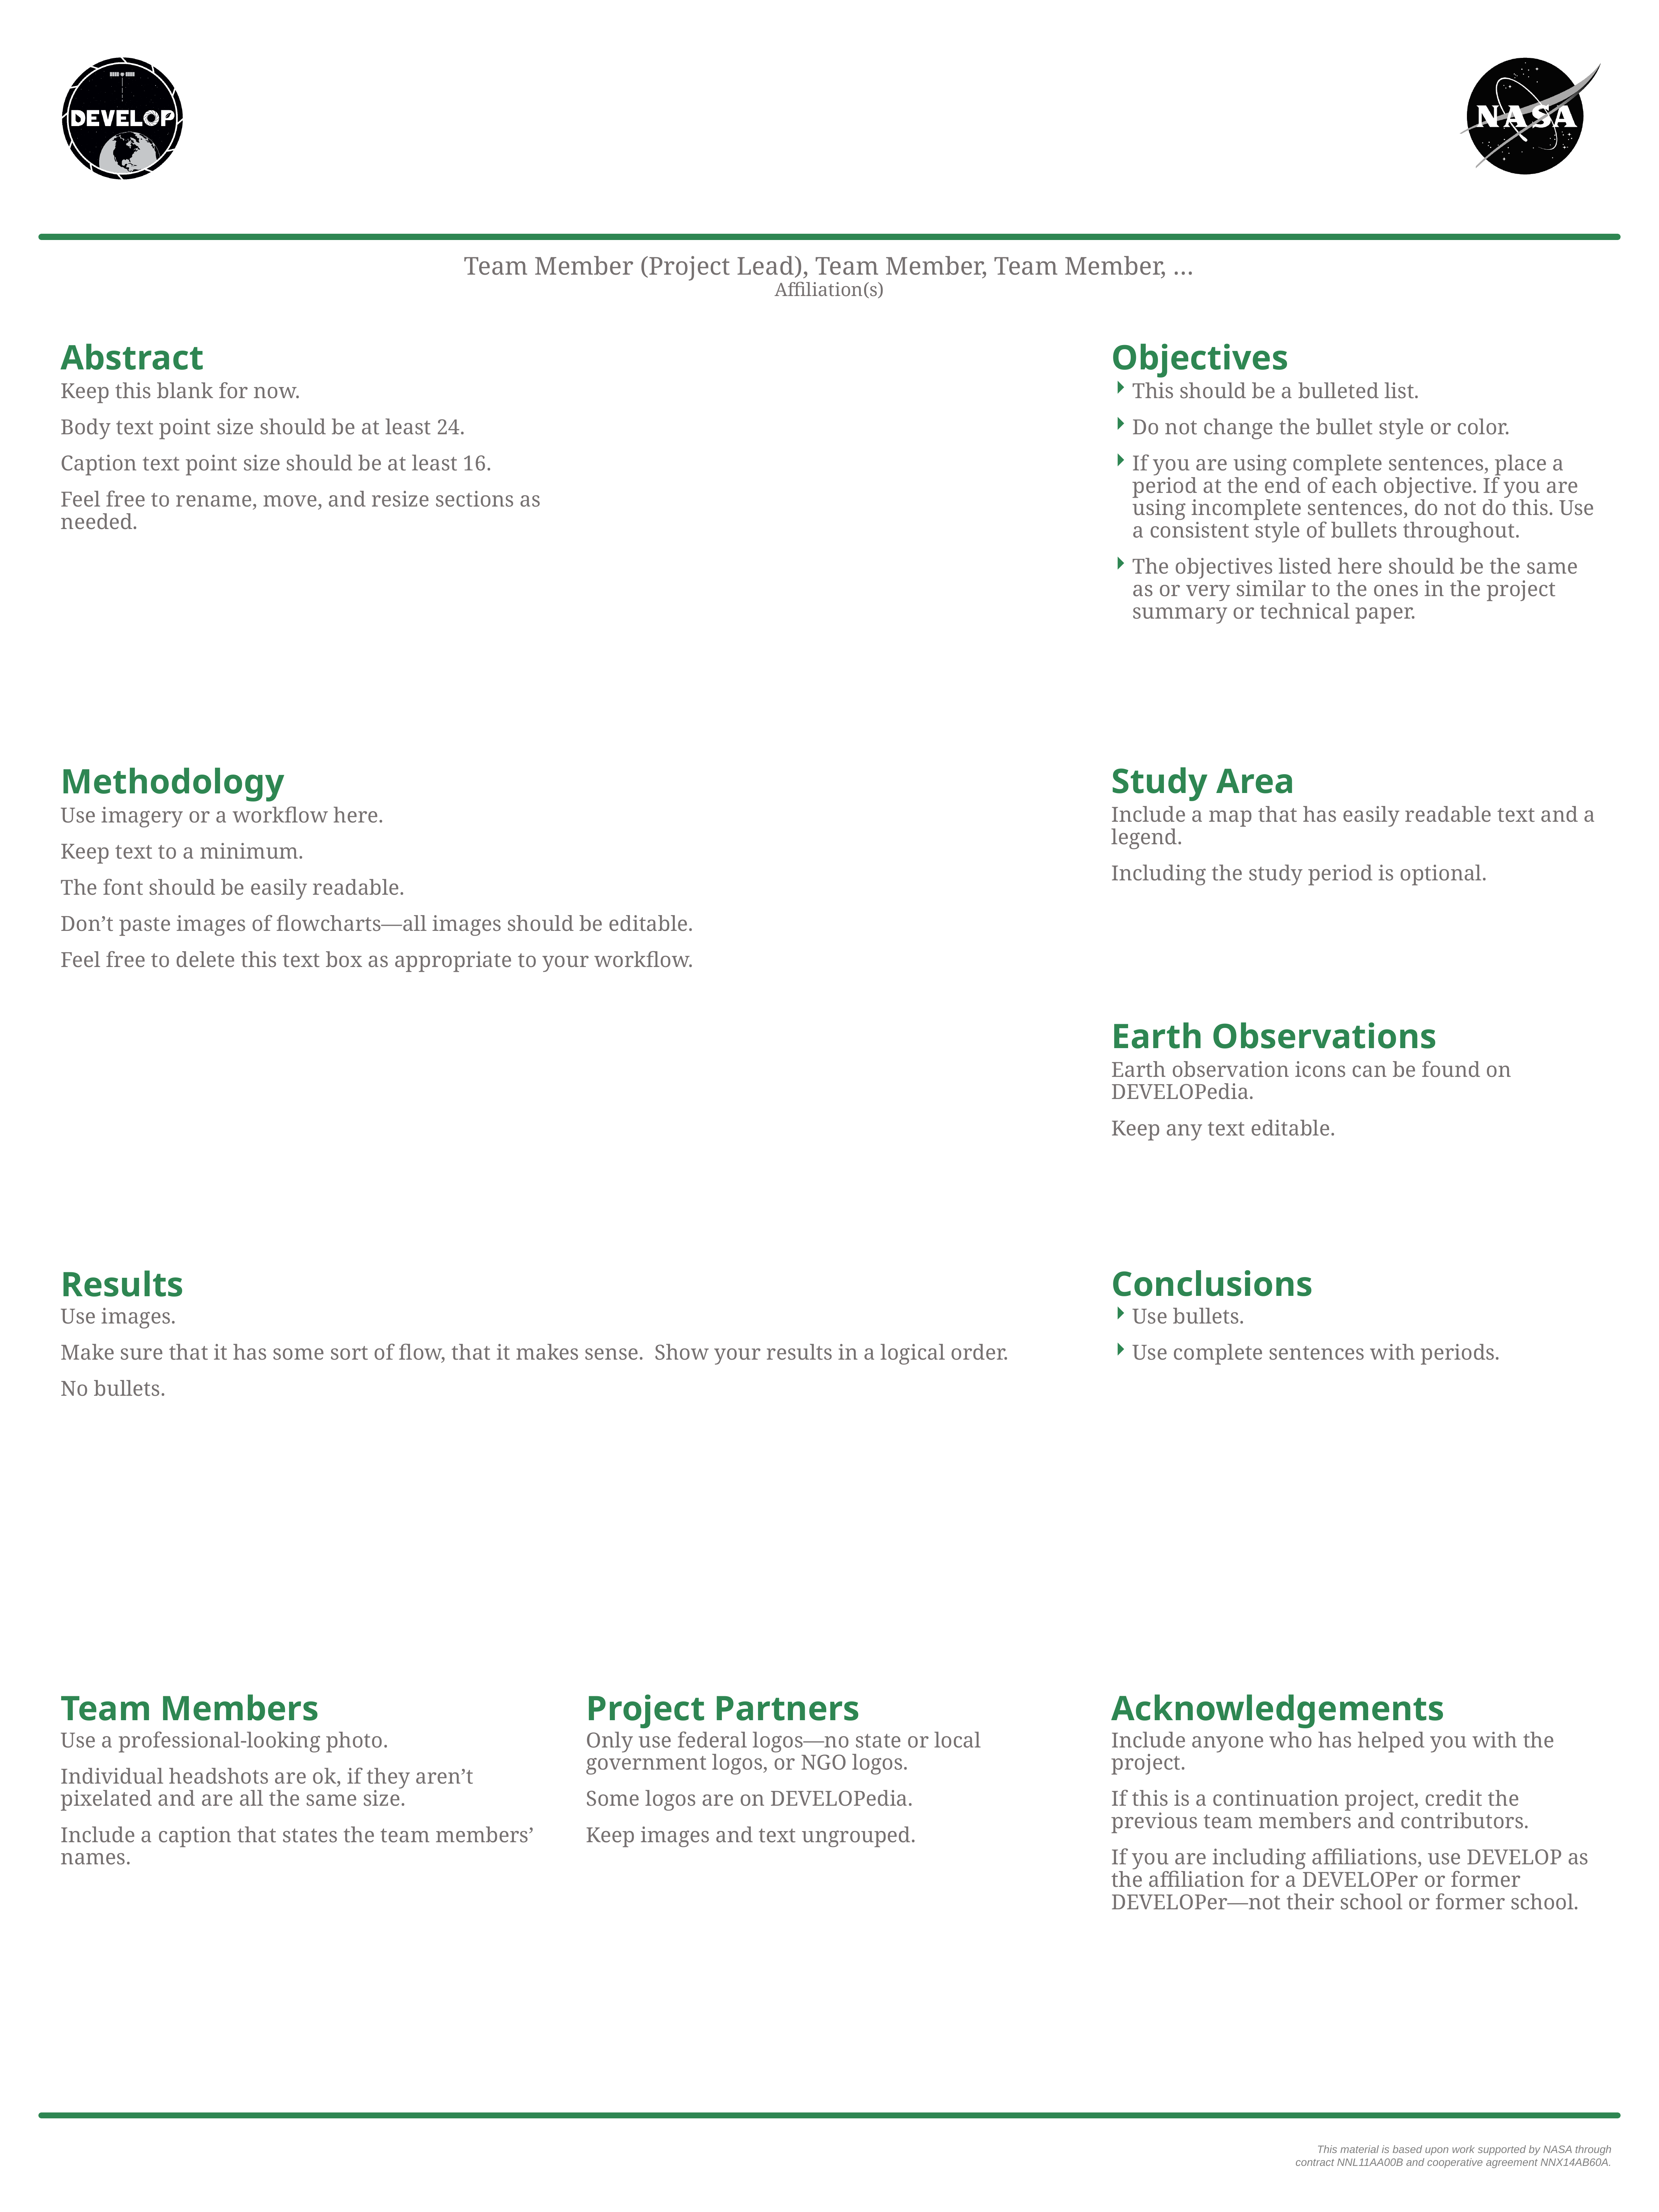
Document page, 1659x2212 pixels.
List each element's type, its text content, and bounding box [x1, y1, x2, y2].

text_box Use imagery or a workflow here. Keep text to a minimum. The font should be easily readable. Don’t paste images of flowcharts—all images should be editable. Feel free to delete this text box as appropriate to your workflow. [55, 803, 1078, 1228]
text_box This should be a bulleted list. Do not change the bullet style or color. If you are using complete sentences, place a period at the end of each objective. If you are using incomplete sentences, do not do this. Use a consistent style of bullets throughout. The objectives listed here should be the same as or very similar to the ones in the project summary or technical paper. [1106, 379, 1604, 726]
text_box Conclusions [1106, 1259, 1604, 1305]
text_box Use a professional-looking photo. Individual headshots are ok, if they aren’t pixelated and are all the same size. Include a caption that states the team members’ names. [55, 1730, 553, 2076]
text_box Abstract [55, 333, 1078, 379]
text_box Earth Observations [1106, 1012, 1604, 1058]
text_box Results [55, 1260, 1078, 1306]
text_box Project Partners [580, 1684, 1078, 1730]
text_box Objectives [1106, 333, 1604, 379]
text_box Keep this blank for now. Body text point size should be at least 24. Caption text point size should be at least 16. Feel free to rename, move, and resize sections as needed. [55, 379, 1078, 726]
text_box Earth observation icons can be found on DEVELOPedia. Keep any text editable. [1106, 1058, 1604, 1228]
text_box Methodology [55, 757, 1078, 803]
text_box Use images. Make sure that it has some sort of flow, that it makes sense. Show your results in a logical order. No bullets. [55, 1306, 1078, 1652]
text_box Study Area [1106, 757, 1604, 803]
text_box Include a map that has easily readable text and a legend. Including the study period is optional. [1106, 803, 1604, 973]
picture [57, 40, 188, 197]
text_box Team Member (Project Lead), Team Member, Team Member, … Affiliation(s) [55, 251, 1604, 309]
text_box Team Members [55, 1684, 553, 1730]
text_box Use bullets. Use complete sentences with periods. [1106, 1305, 1604, 1652]
text_box Acknowledgements [1106, 1684, 1604, 1730]
picture [1460, 57, 1601, 175]
text_box Only use federal logos—no state or local government logos, or NGO logos. Some logos are on DEVELOPedia. Keep images and text ungrouped. [580, 1730, 1078, 2076]
text_box Include anyone who has helped you with the project. If this is a continuation project, credit the previous team members and contributors. If you are including affiliations, use DEVELOP as the affiliation for a DEVELOPer or former DEVELOPer—not their school or former school. [1106, 1730, 1604, 2076]
